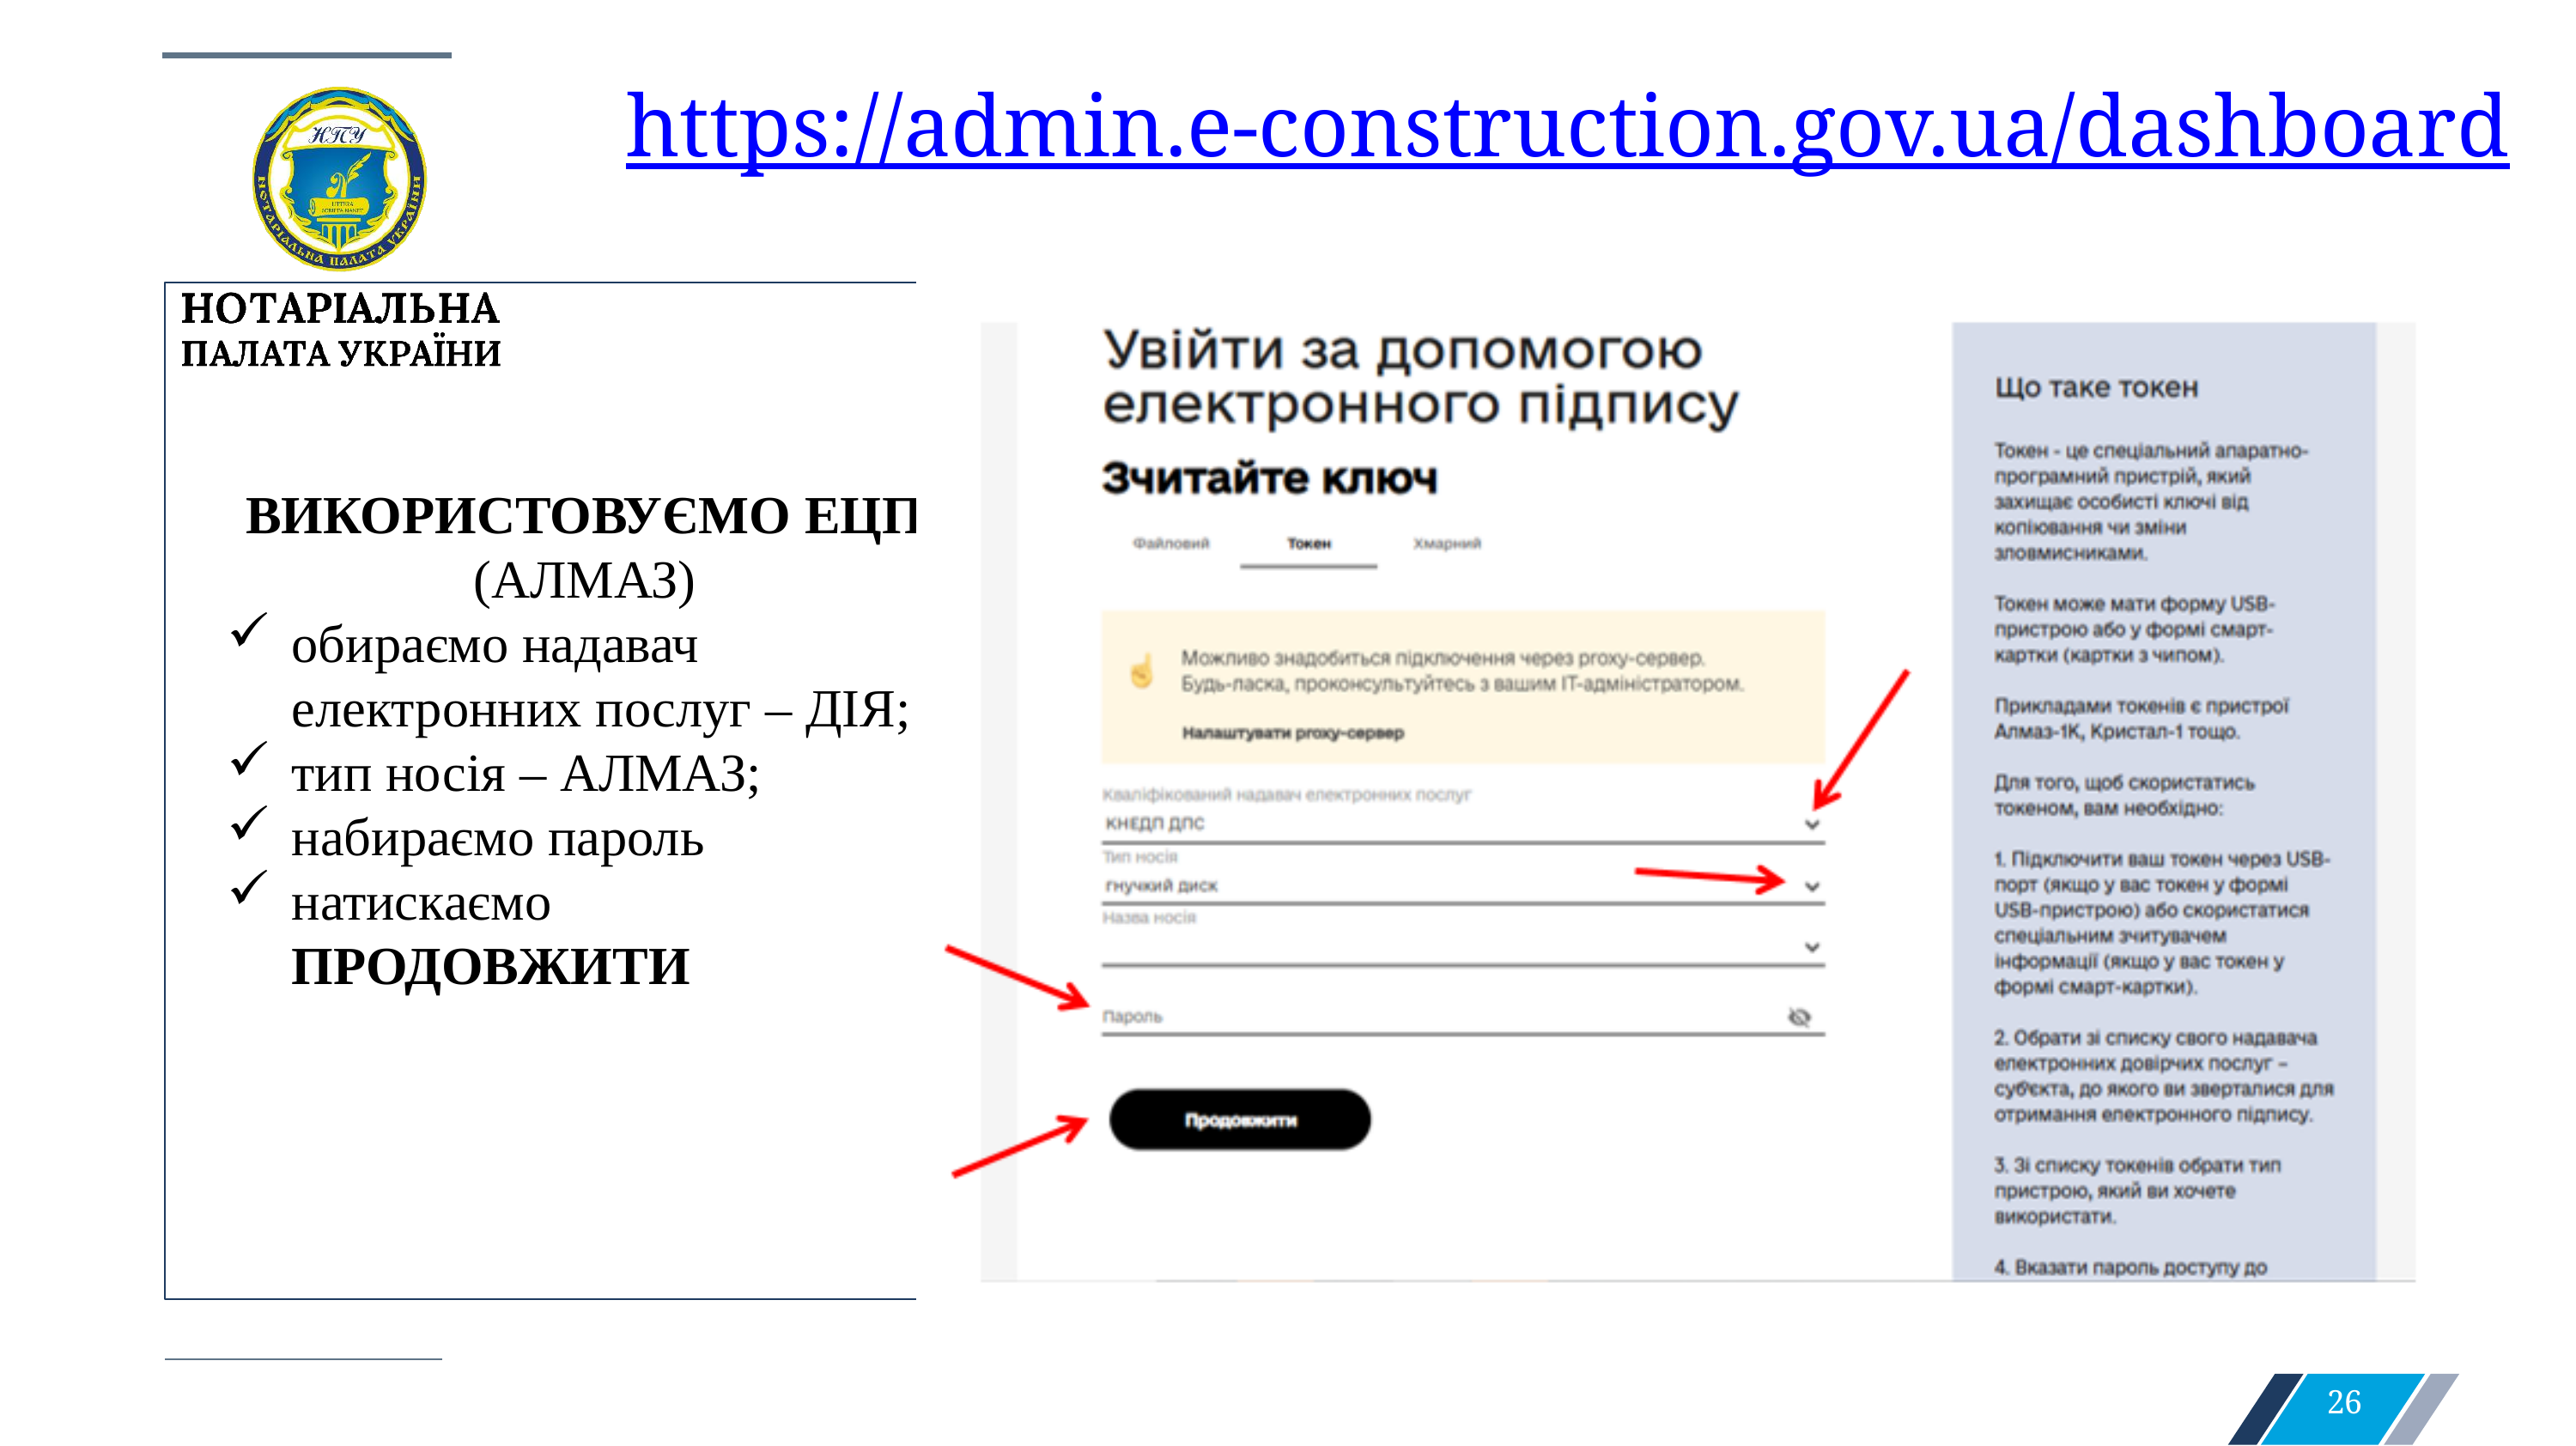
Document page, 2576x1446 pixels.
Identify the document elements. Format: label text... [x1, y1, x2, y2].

slide_number 26 [2321, 1393, 2366, 1446]
title https://admin.e-construction.gov.ua/dashboard [536, 70, 2510, 313]
picture [915, 248, 2430, 1313]
picture [182, 87, 501, 367]
text_box [164, 282, 910, 1299]
text_box ВИКОРИСТОВУЄМО ЕЦП (АЛМАЗ) обираємо надавач електронних послуг – ДІЯ; тип носія – АЛМАЗ; набираємо пароль натискаємо ПРОДОВЖИТИ [214, 474, 910, 1002]
